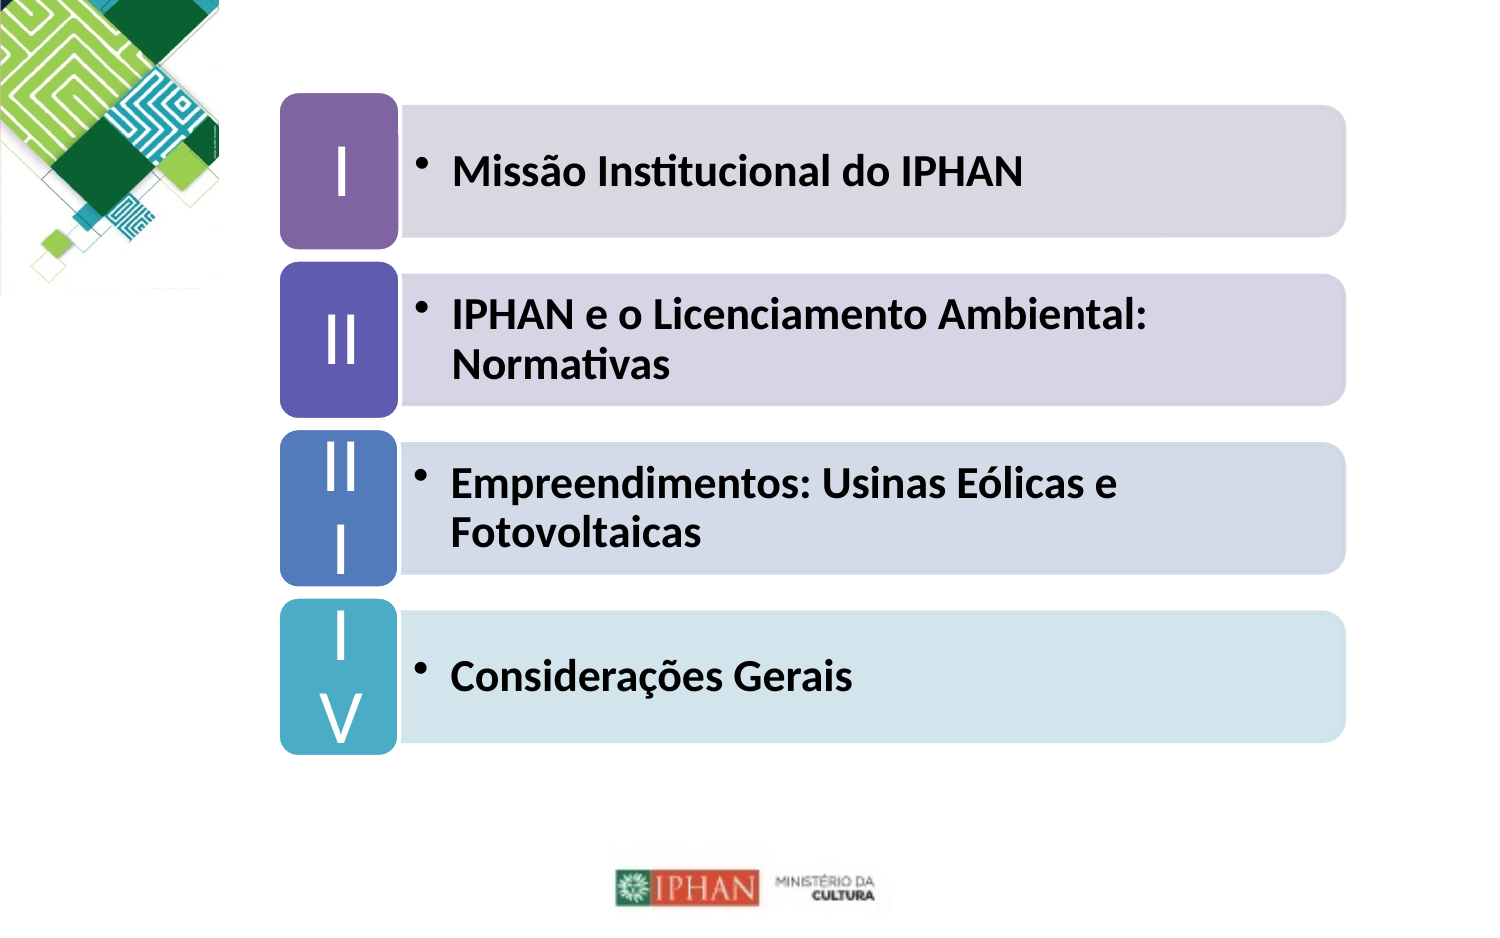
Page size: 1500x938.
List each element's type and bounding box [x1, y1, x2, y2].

picture [608, 844, 892, 913]
picture [0, 0, 219, 296]
text_box [277, 90, 1345, 758]
